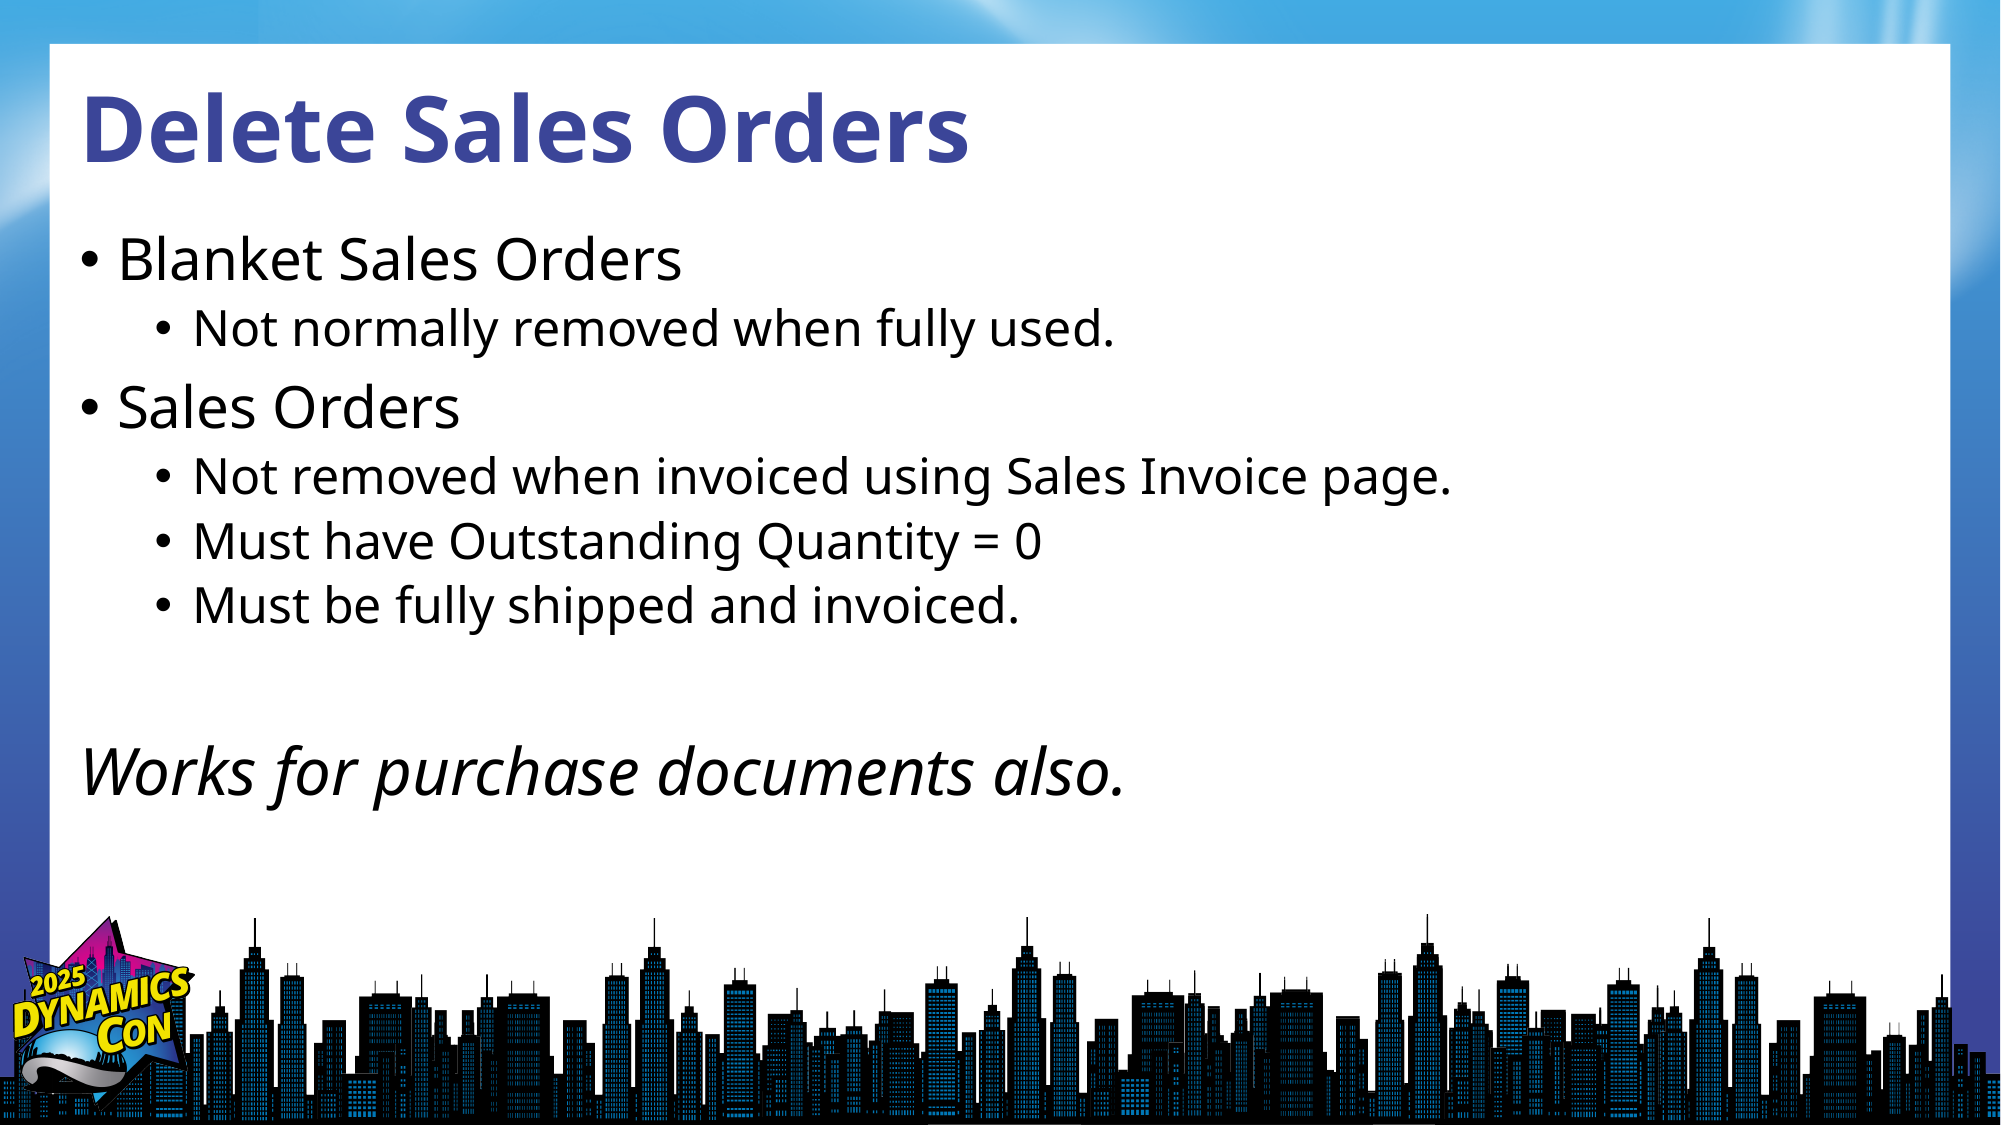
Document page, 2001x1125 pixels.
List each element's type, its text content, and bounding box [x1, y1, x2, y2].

list Blanket Sales Orders Not normally removed when fully used. Sales Orders Not removed when invoiced using Sales Invoice page. Must have Outstanding Quantity = 0 Must be fully shipped and invoiced. Works for purchase documents also. [64, 222, 1932, 945]
title Delete Sales Orders [64, 60, 1932, 205]
picture [0, 0, 2001, 1125]
